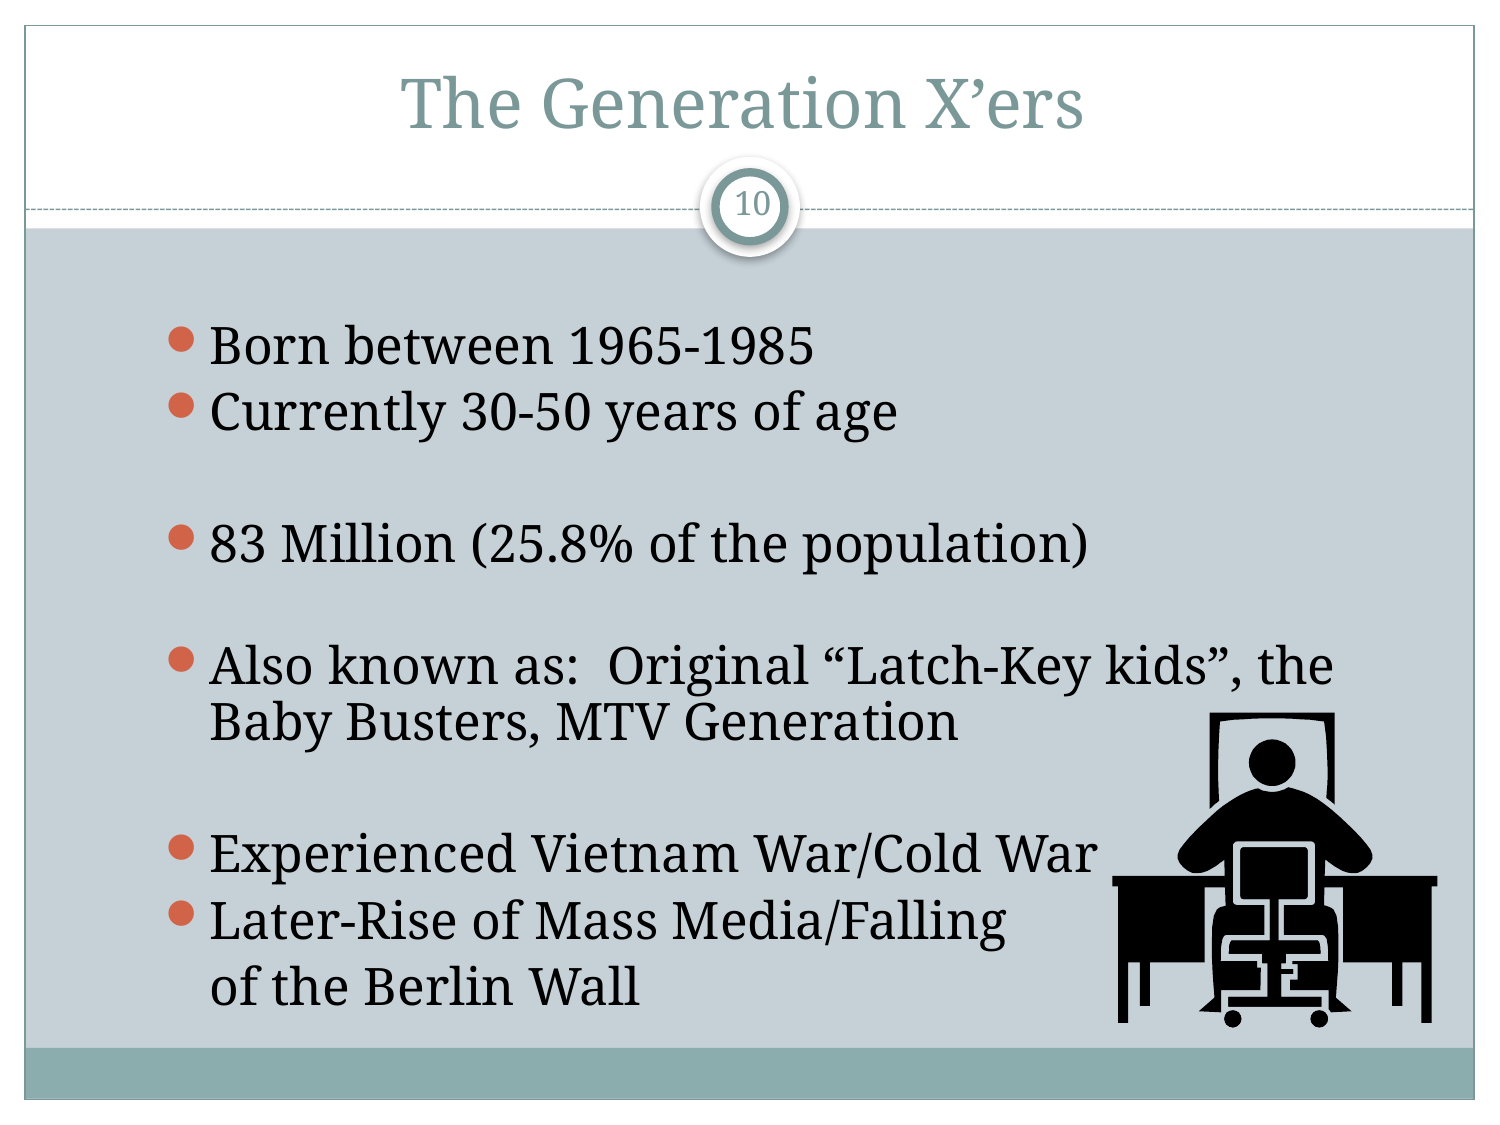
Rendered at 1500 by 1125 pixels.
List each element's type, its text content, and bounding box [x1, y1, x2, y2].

slide_number 10 [715, 168, 791, 241]
picture [1112, 712, 1438, 1028]
title The Generation X’ers [162, 37, 1324, 150]
list Born between 1965-1985 Currently 30-50 years of age 83 Million (25.8% of the population) Also known as: Original “Latch-Key kids”, the Baby Busters, MTV Generation Experienced Vietnam War/Cold War Later-Rise of Mass Media/Falling of the Berlin Wall [150, 312, 1425, 1025]
